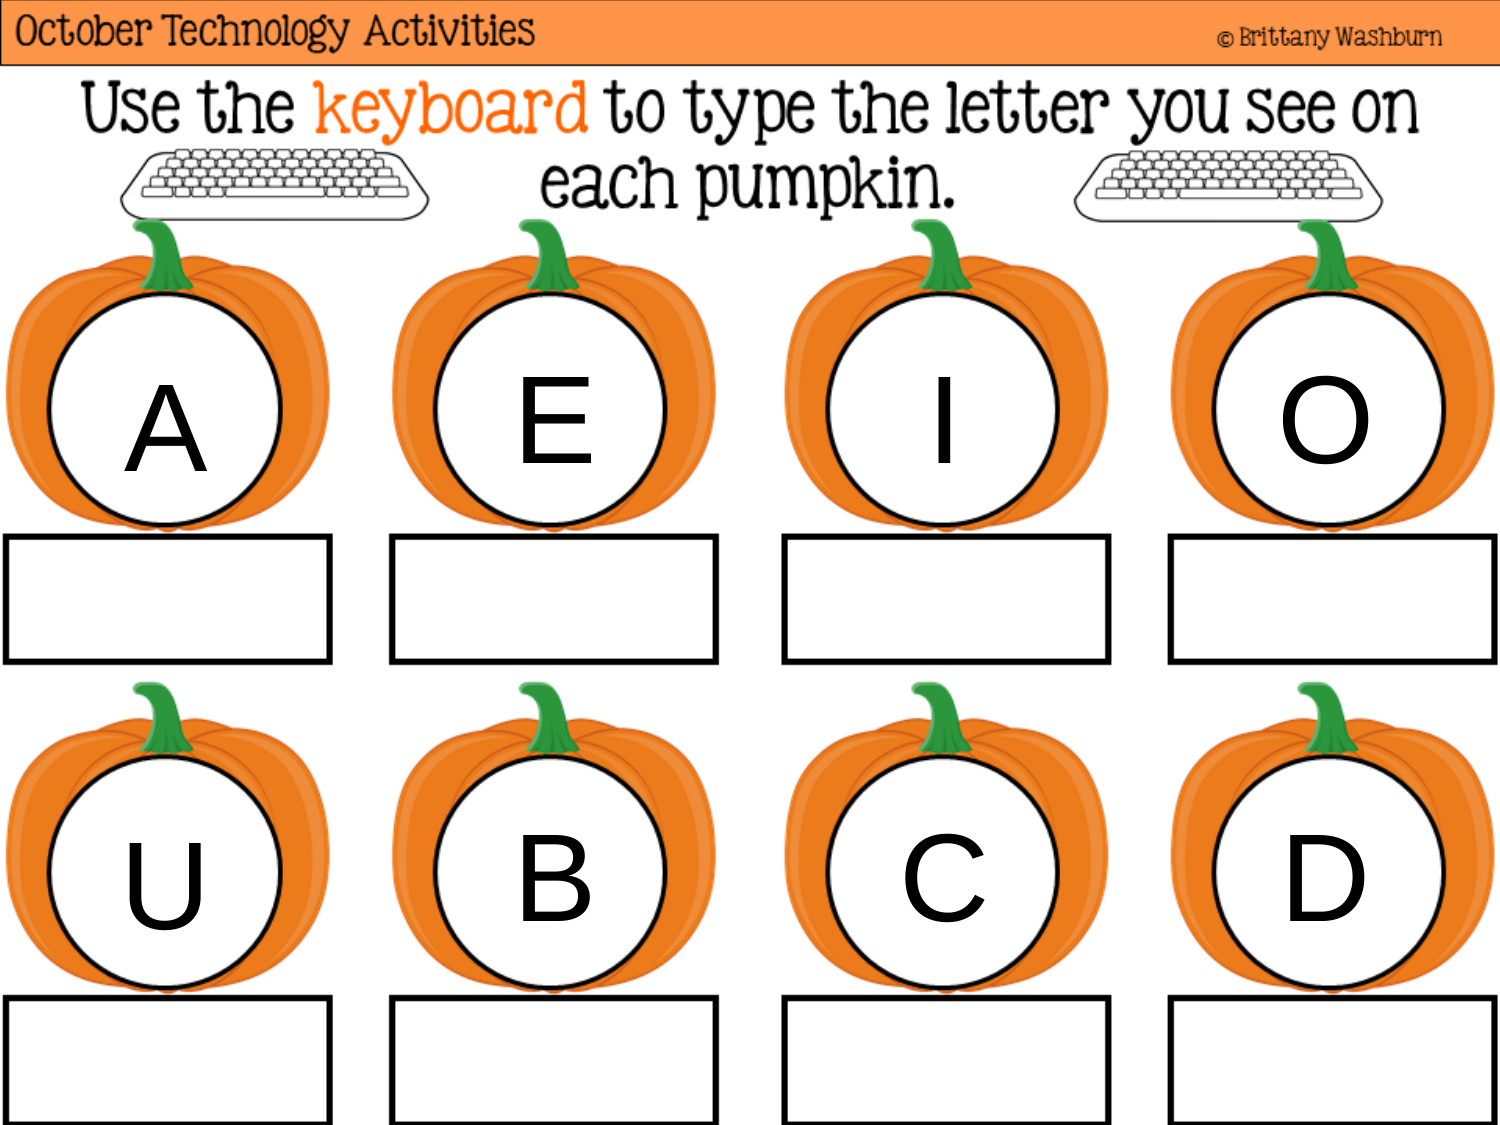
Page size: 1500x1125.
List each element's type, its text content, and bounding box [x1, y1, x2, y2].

text_box [393, 1000, 717, 1125]
text_box O [1246, 316, 1406, 510]
text_box [1168, 538, 1492, 663]
text_box [774, 1000, 1098, 1125]
text_box [4, 1000, 328, 1125]
text_box D [1246, 774, 1406, 969]
text_box U [86, 782, 246, 977]
text_box I [864, 316, 1025, 510]
text_box E [475, 316, 635, 510]
text_box B [475, 774, 635, 969]
text_box [8, 538, 332, 663]
text_box A [86, 324, 246, 518]
text_box C [864, 774, 1025, 969]
text_box [1164, 1000, 1488, 1125]
text_box [398, 538, 721, 663]
picture [0, 0, 1500, 1125]
text_box [779, 538, 1103, 663]
